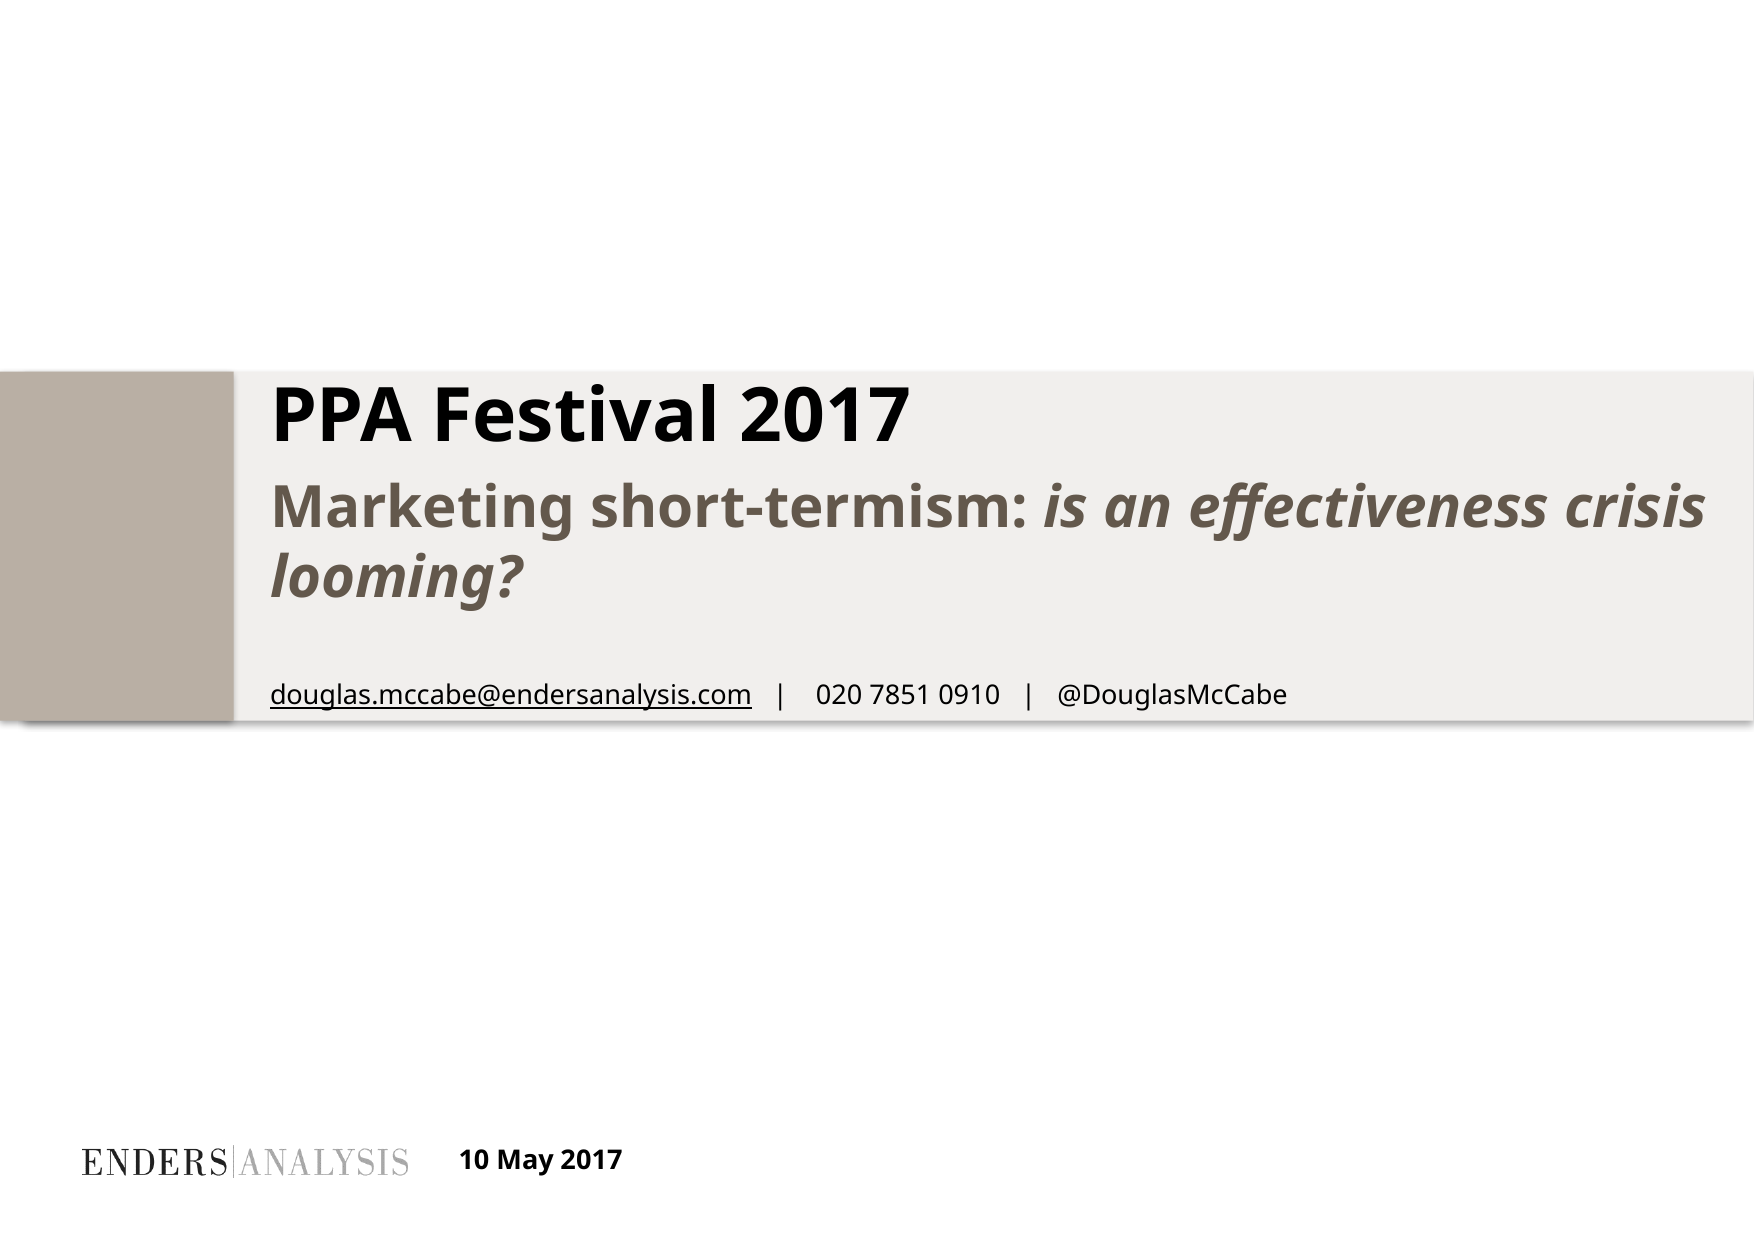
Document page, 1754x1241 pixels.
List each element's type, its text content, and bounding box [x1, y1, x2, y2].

list douglas.mccabe@endersanalysis.com | 020 7851 0910 | @DouglasMcCabe [0, 667, 1754, 1010]
title PPA Festival 2017 [0, 185, 1754, 456]
picture [82, 1145, 408, 1178]
list 10 May 2017 [458, 1132, 1711, 1202]
list Marketing short-termism: is an effectiveness crisis looming? [0, 456, 1754, 641]
